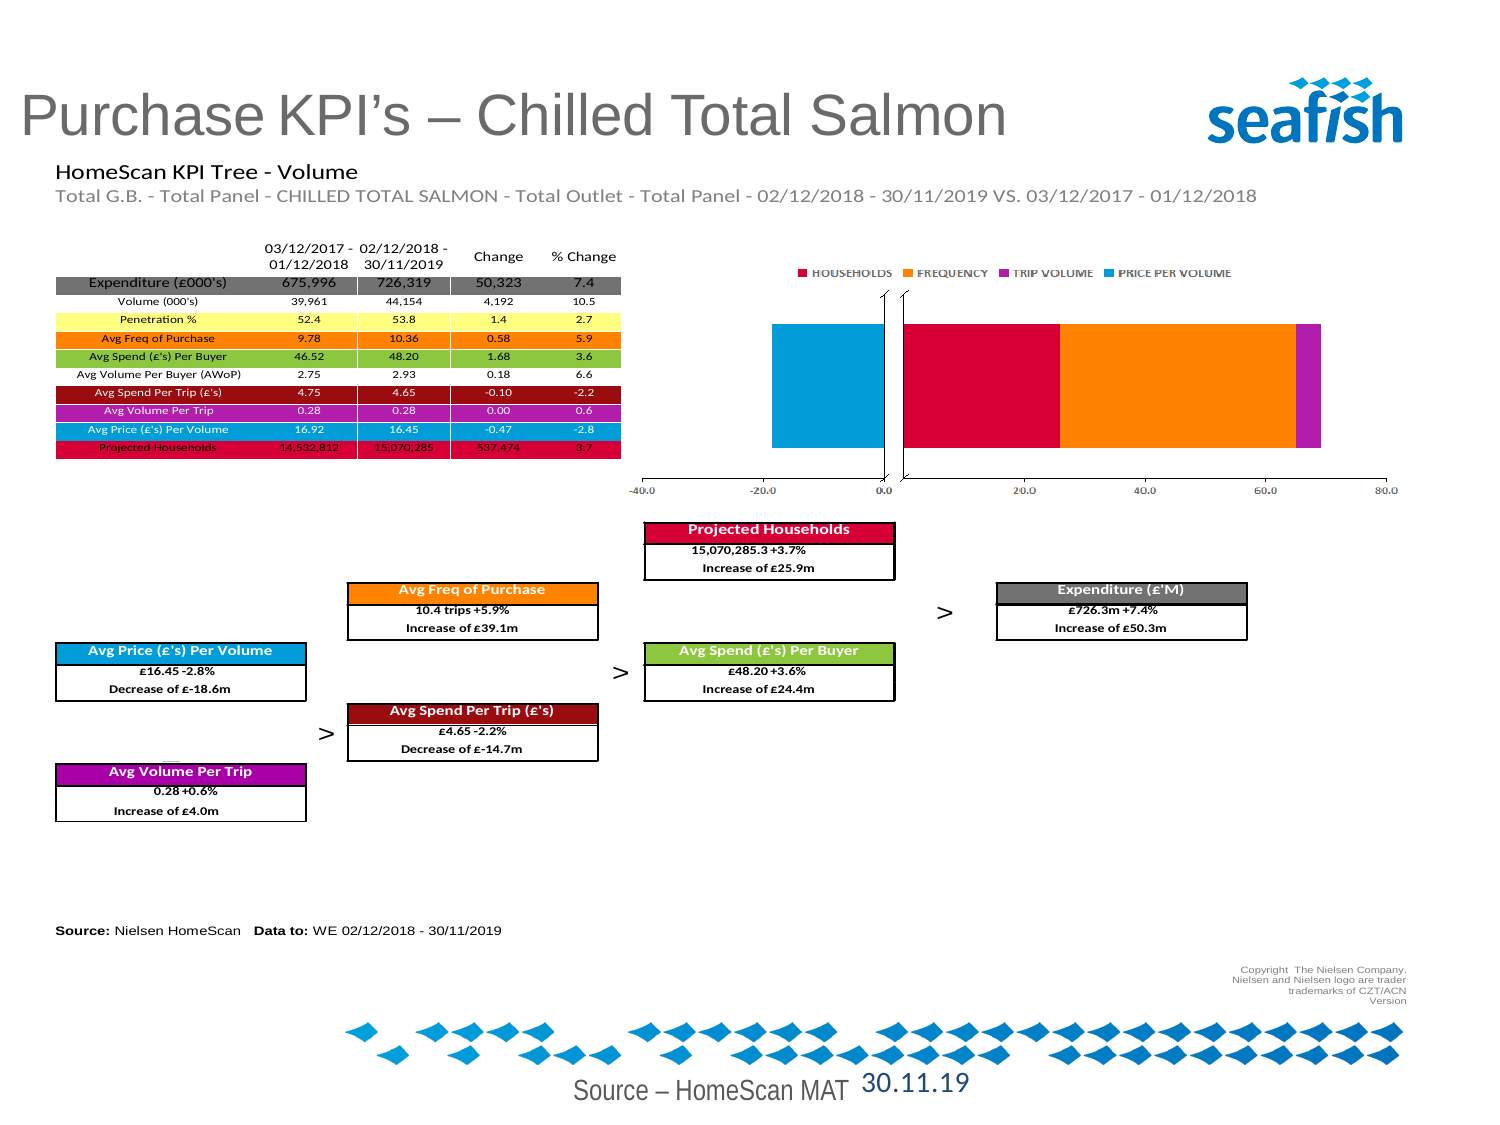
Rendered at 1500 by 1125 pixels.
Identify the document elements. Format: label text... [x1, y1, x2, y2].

picture [3, 120, 1460, 1065]
text_box Source – HomeScan MAT [13, 1063, 871, 1114]
picture [734, 1067, 1096, 1108]
text_box Purchase KPI’s – Chilled Total Salmon [5, 70, 1024, 120]
